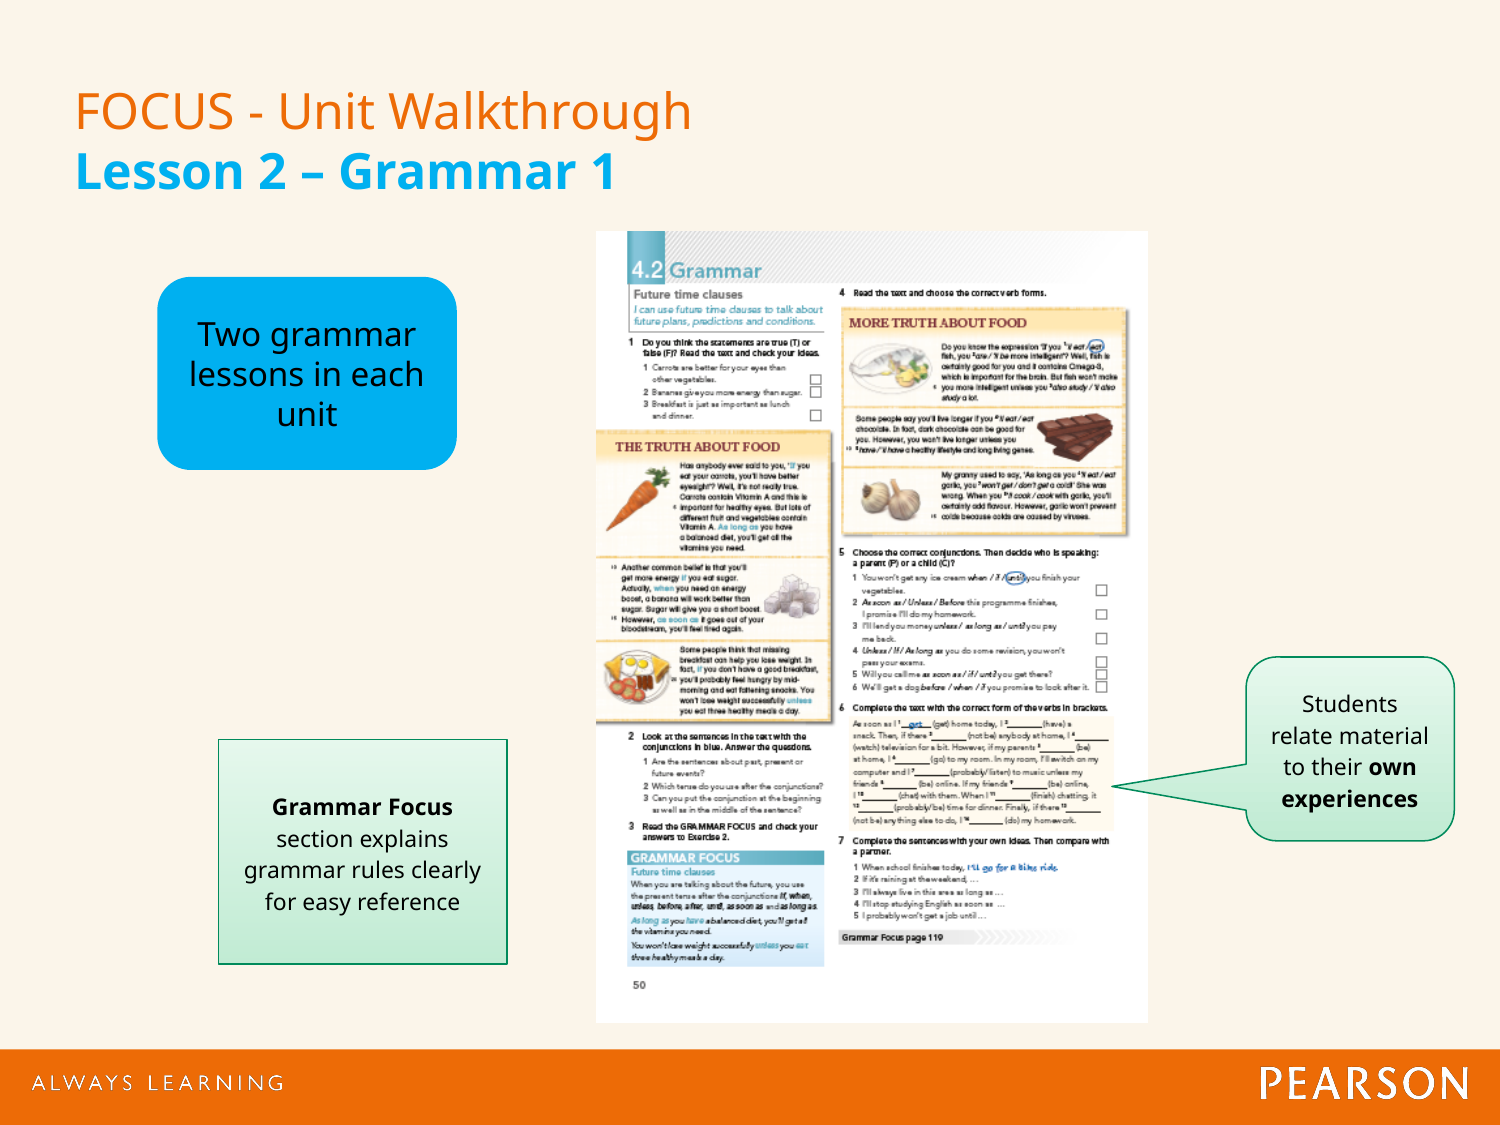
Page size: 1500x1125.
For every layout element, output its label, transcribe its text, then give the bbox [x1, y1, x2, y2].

text_box Students relate material to their own experiences [1153, 656, 1455, 841]
title FOCUS - Unit Walkthrough Lesson 2 – Grammar 1 [59, 64, 1410, 213]
picture [1228, 1042, 1500, 1124]
text_box Two grammar lessons in each unit [159, 278, 455, 468]
picture [596, 231, 1149, 1024]
list Grammar Focus section explains grammar rules clearly for easy reference [218, 739, 507, 965]
picture [0, 1042, 313, 1124]
